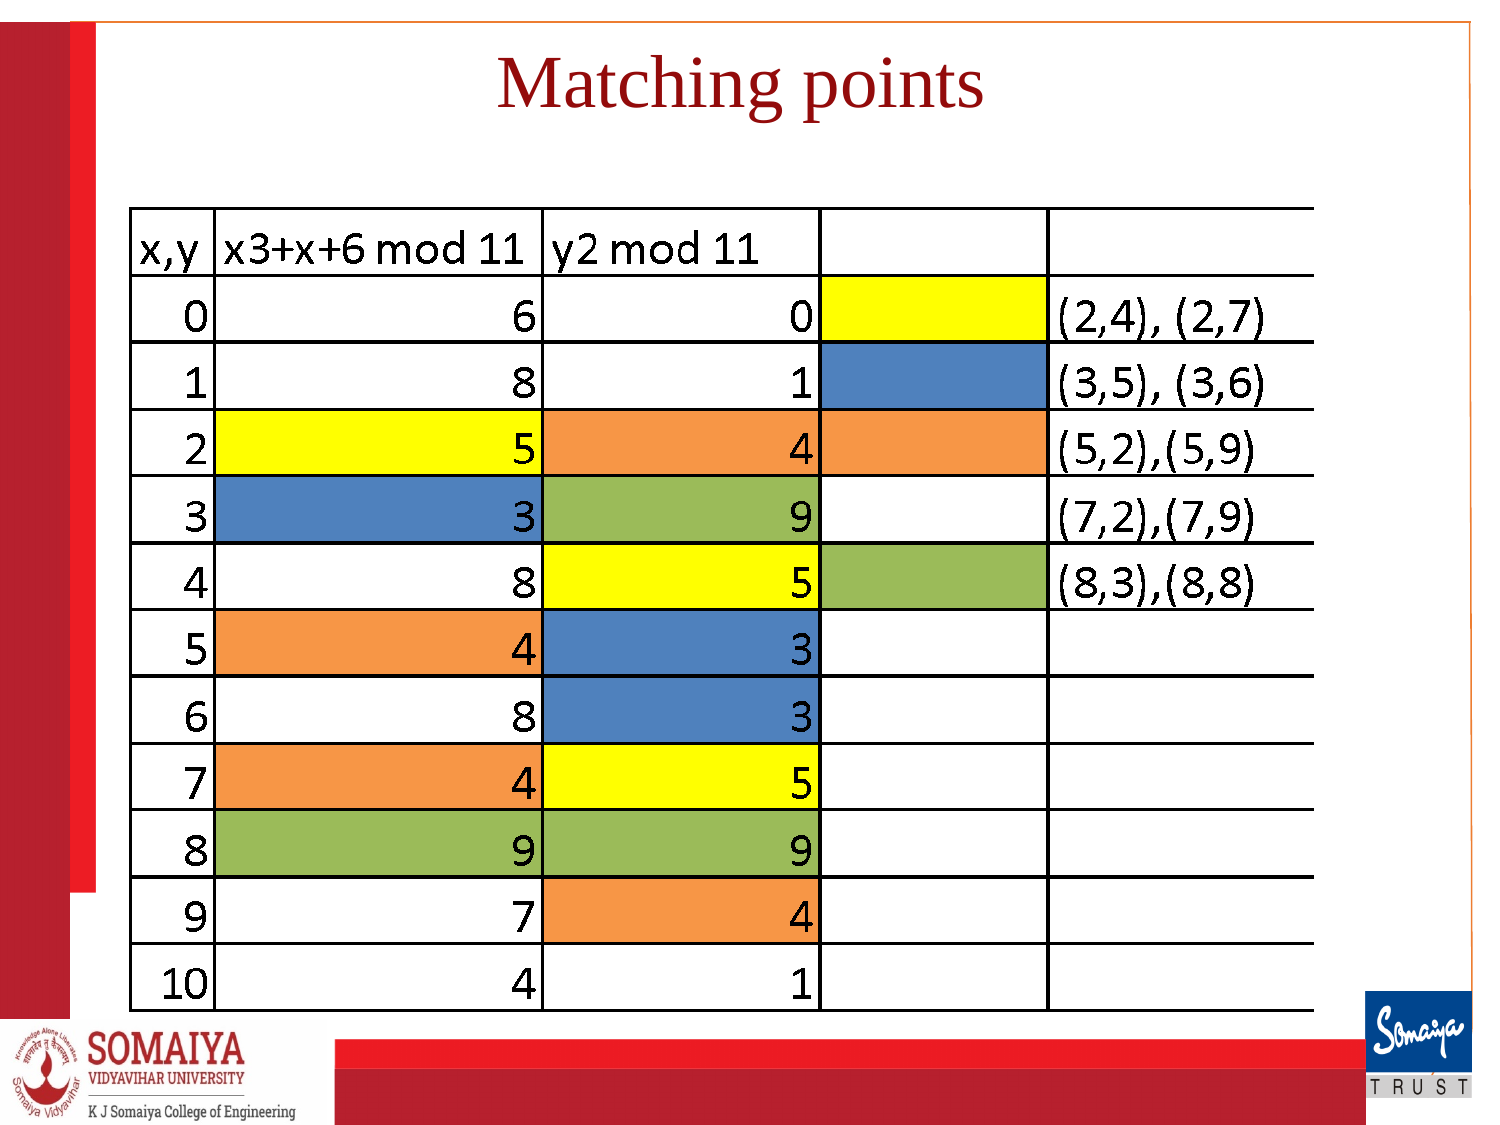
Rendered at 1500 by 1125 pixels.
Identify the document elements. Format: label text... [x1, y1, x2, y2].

picture [0, 22, 327, 1125]
picture [1365, 991, 1472, 1098]
picture [128, 206, 1314, 1012]
title Matching points [134, 35, 1349, 179]
picture [335, 1040, 1365, 1125]
